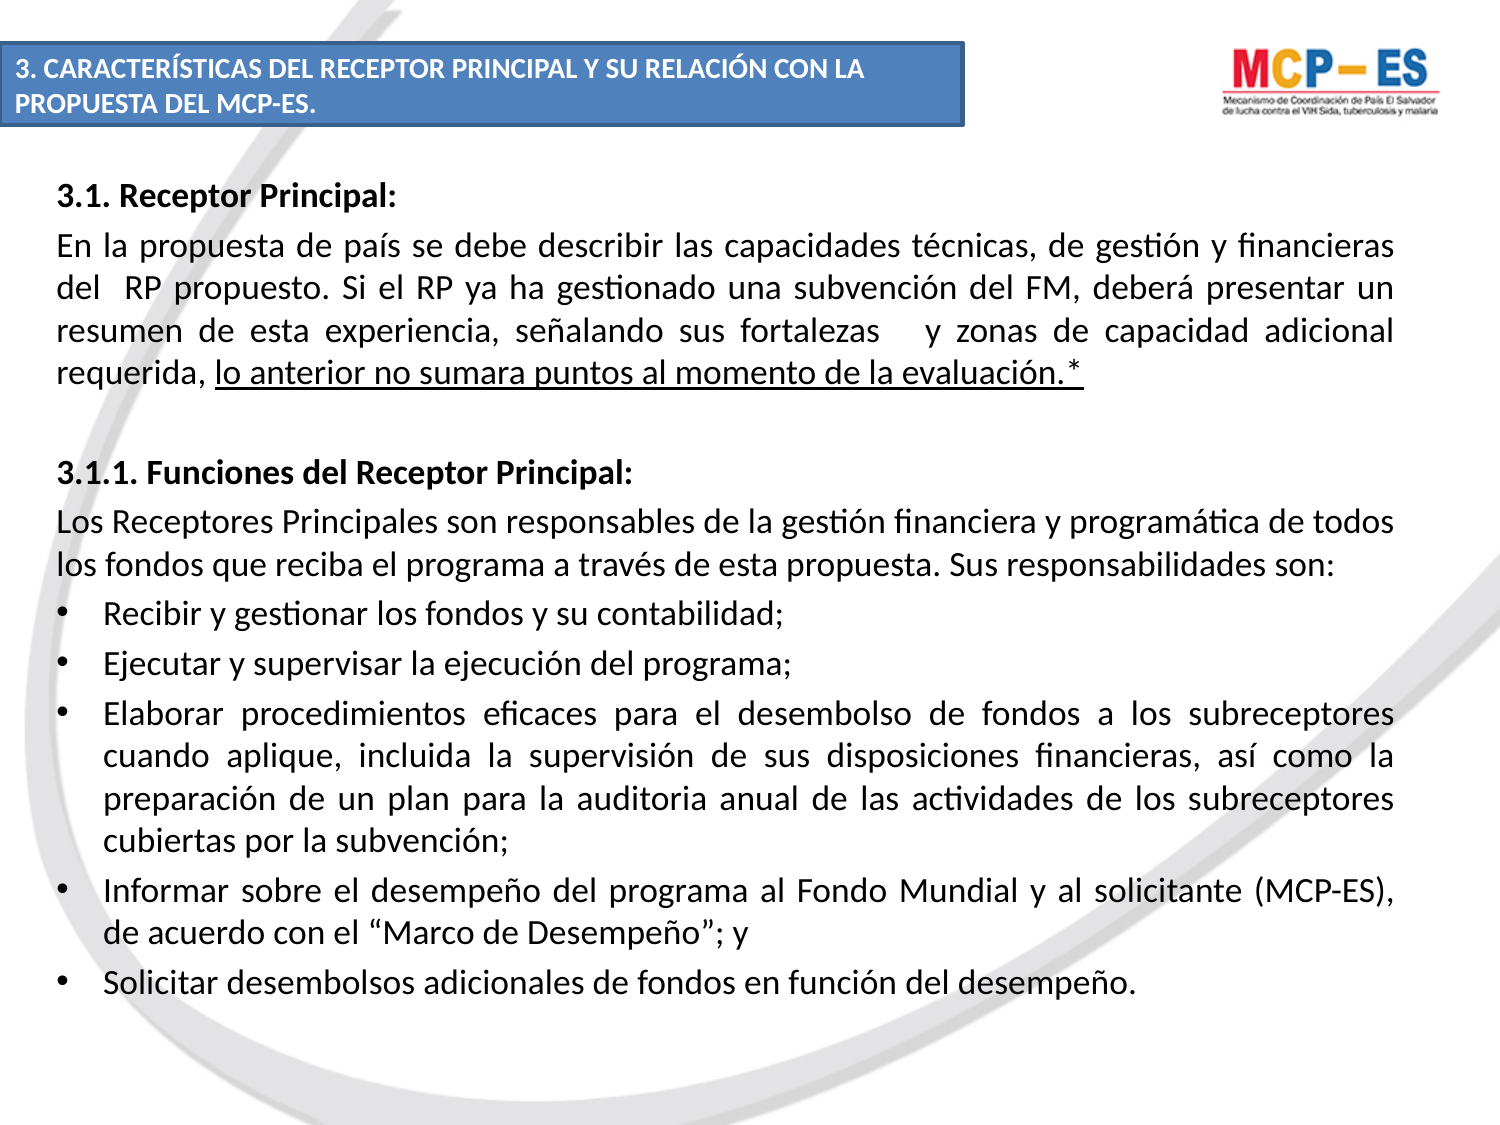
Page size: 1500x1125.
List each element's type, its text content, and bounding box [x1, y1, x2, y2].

text_box 3.1. Receptor Principal: En la propuesta de país se debe describir las capacidades técnicas, de gestión y financieras del RP propuesto. Si el RP ya ha gestionado una subvención del FM, deberá presentar un resumen de esta experiencia, señalando sus fortalezas y zonas de capacidad adicional requerida, lo anterior no sumara puntos al momento de la evaluación.* 3.1.1. Funciones del Receptor Principal: Los Receptores Principales son responsables de la gestión financiera y programática de todos los fondos que reciba el programa a través de esta propuesta. Sus responsabilidades son: Recibir y gestionar los fondos y su contabilidad; Ejecutar y supervisar la ejecución del programa; Elaborar procedimientos eficaces para el desembolso de fondos a los subreceptores cuando aplique, incluida la supervisión de sus disposiciones financieras, así como la preparación de un plan para la auditoria anual de las actividades de los subreceptores cubiertas por la subvención; Informar sobre el desempeño del programa al Fondo Mundial y al solicitante (MCP-ES), de acuerdo con el “Marco de Desempeño”; y Solicitar desembolsos adicionales de fondos en función del desempeño. [41, 160, 1412, 1059]
picture [0, 0, 1500, 1125]
text_box 3. CARACTERÍSTICAS DEL RECEPTOR PRINCIPAL Y SU RELACIÓN CON LA PROPUESTA DEL MCP-ES. [0, 41, 965, 127]
